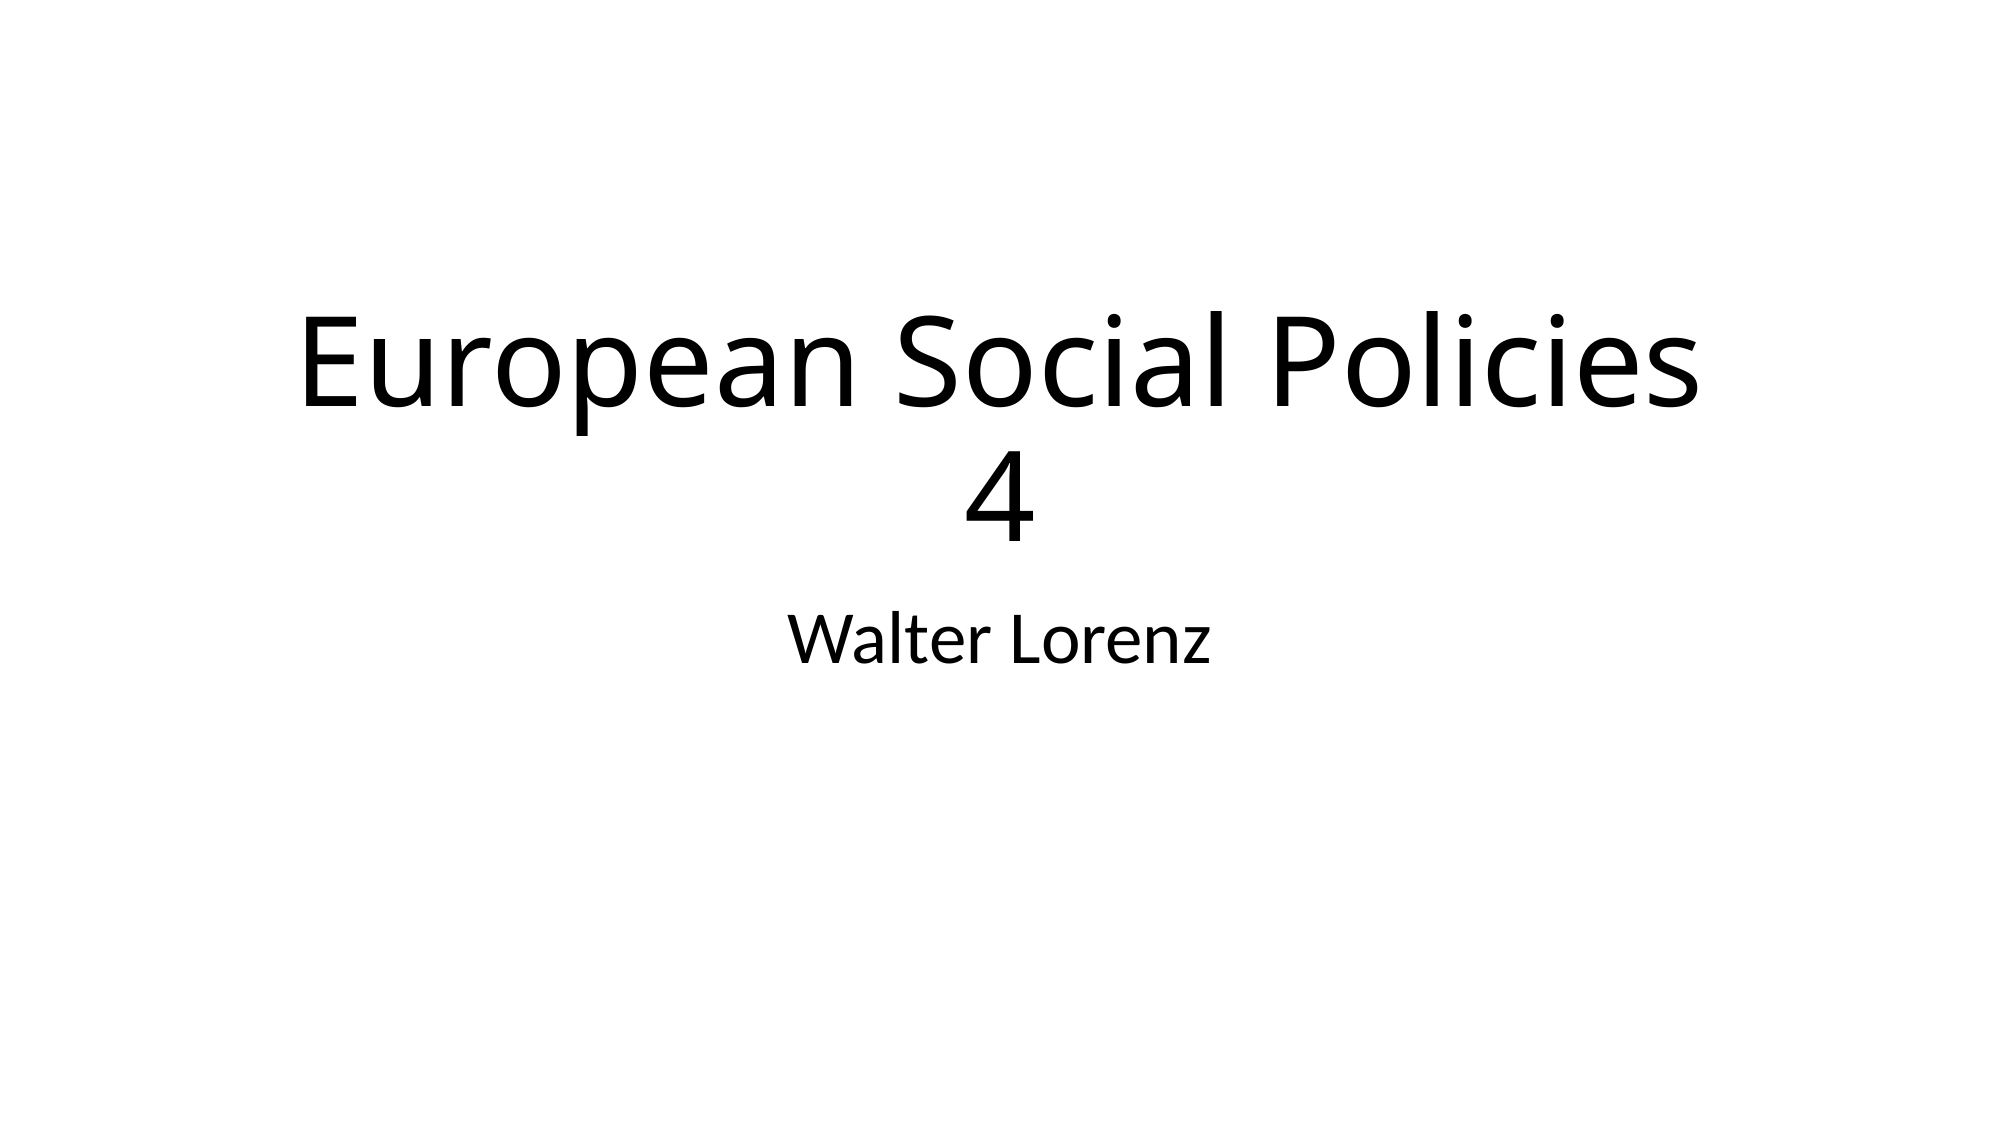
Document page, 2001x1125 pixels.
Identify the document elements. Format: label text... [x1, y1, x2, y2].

subtitle Walter Lorenz [249, 590, 1750, 863]
title European Social Policies 4 [249, 184, 1750, 576]
